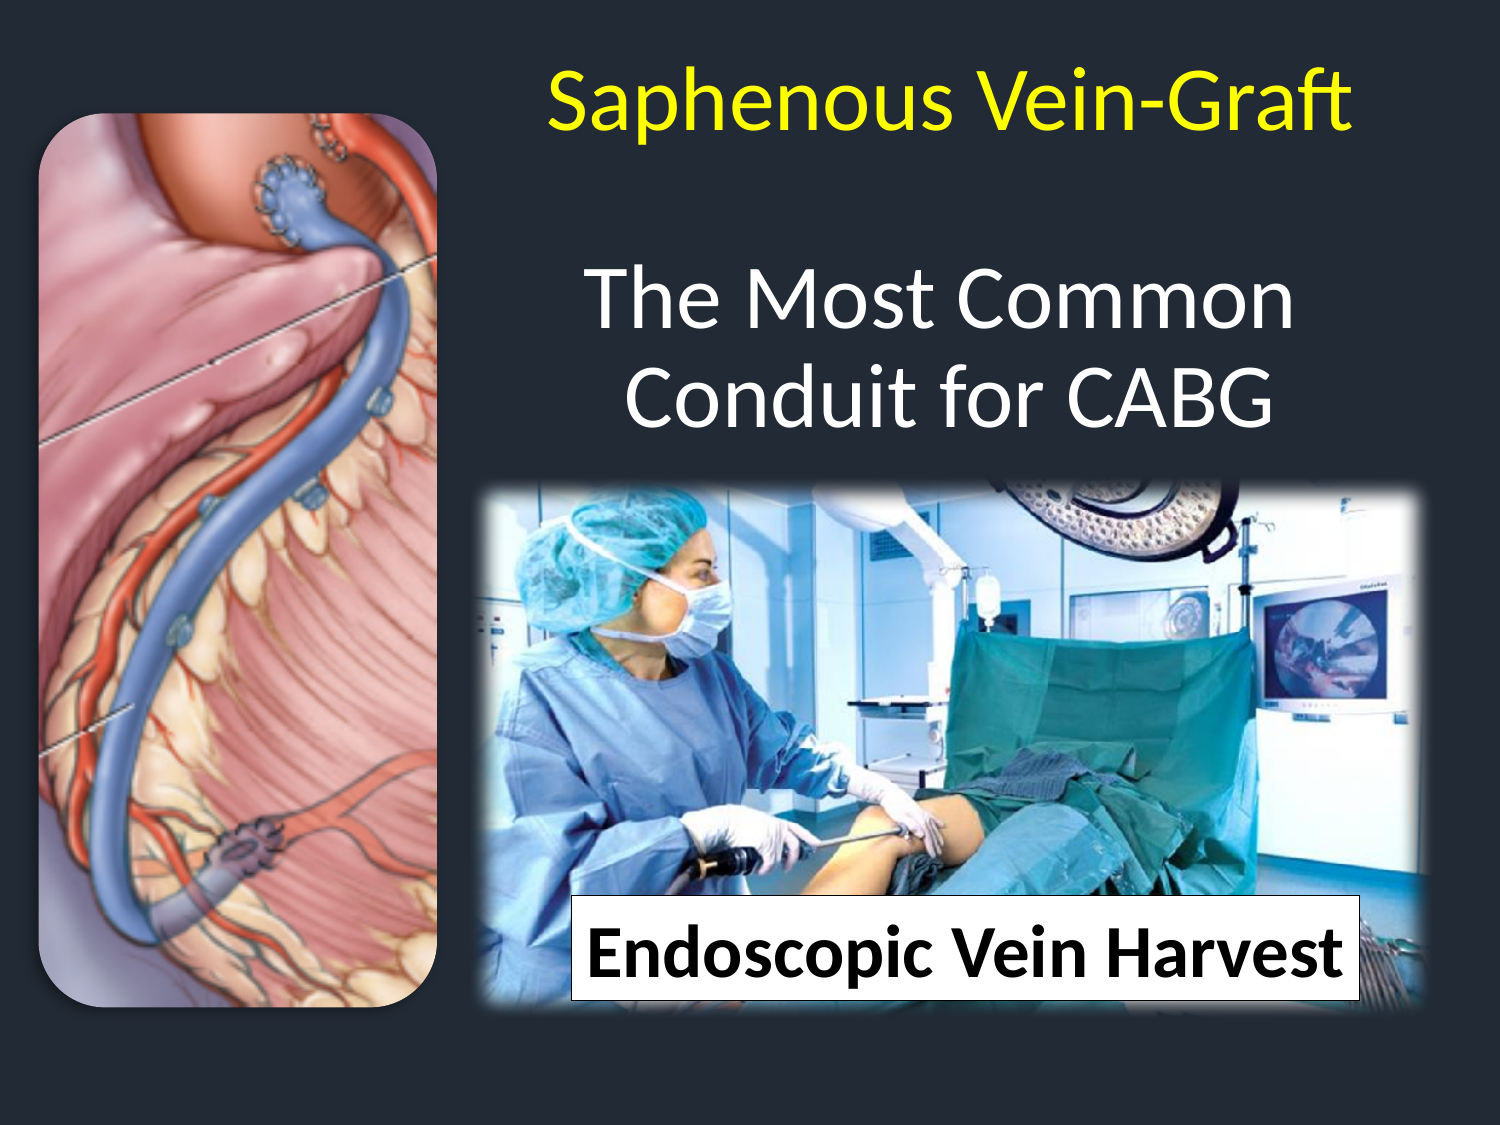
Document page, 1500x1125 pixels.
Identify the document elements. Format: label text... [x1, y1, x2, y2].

picture [38, 113, 437, 1008]
picture [468, 475, 1434, 1020]
title Saphenous Vein-Graft The Most Common Conduit for CABG [437, 140, 1500, 358]
